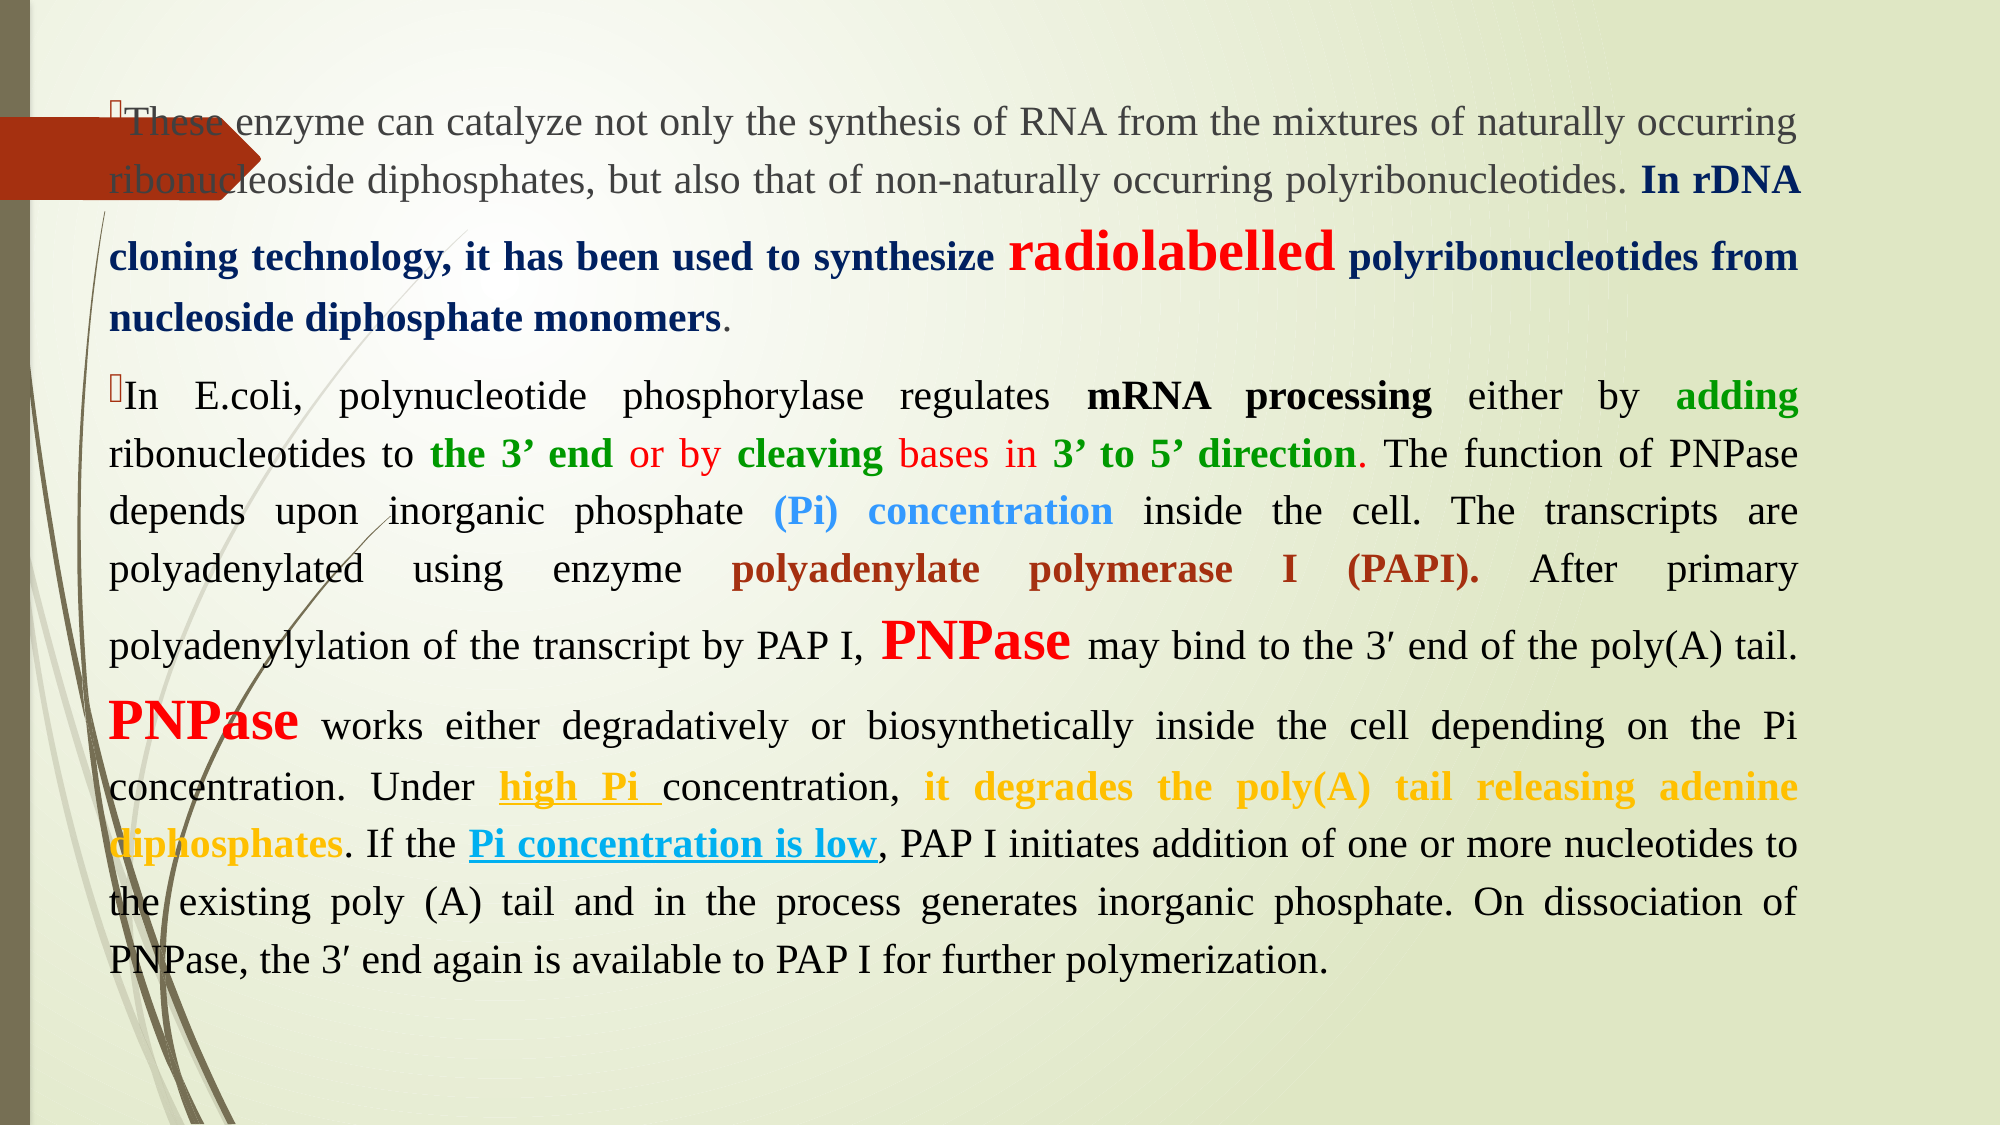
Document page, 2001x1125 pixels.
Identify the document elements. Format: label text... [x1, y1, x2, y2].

list These enzyme can catalyze not only the synthesis of RNA from the mixtures of naturally occurring ribonucleoside diphosphates, but also that of non-naturally occurring polyribonucleotides. In rDNA cloning technology, it has been used to synthesize radiolabelled polyribonucleotides from nucleoside diphosphate monomers. In E.coli, polynucleotide phosphorylase regulates mRNA processing either by adding ribonucleotides to the 3’ end or by cleaving bases in 3’ to 5’ direction. The function of PNPase depends upon inorganic phosphate (Pi) concentration inside the cell. The transcripts are polyadenylated using enzyme polyadenylate polymerase I (PAPI). After primary polyadenylylation of the transcript by PAP I, PNPase may bind to the 3′ end of the poly(A) tail. PNPase works either degradatively or biosynthetically inside the cell depending on the Pi concentration. Under high Pi concentration, it degrades the poly(A) tail releasing adenine diphosphates. If the Pi concentration is low, PAP I initiates addition of one or more nucleotides to the existing poly (A) tail and in the process generates inorganic phosphate. On dissociation of PNPase, the 3′ end again is available to PAP I for further polymerization. [93, 78, 1815, 1125]
